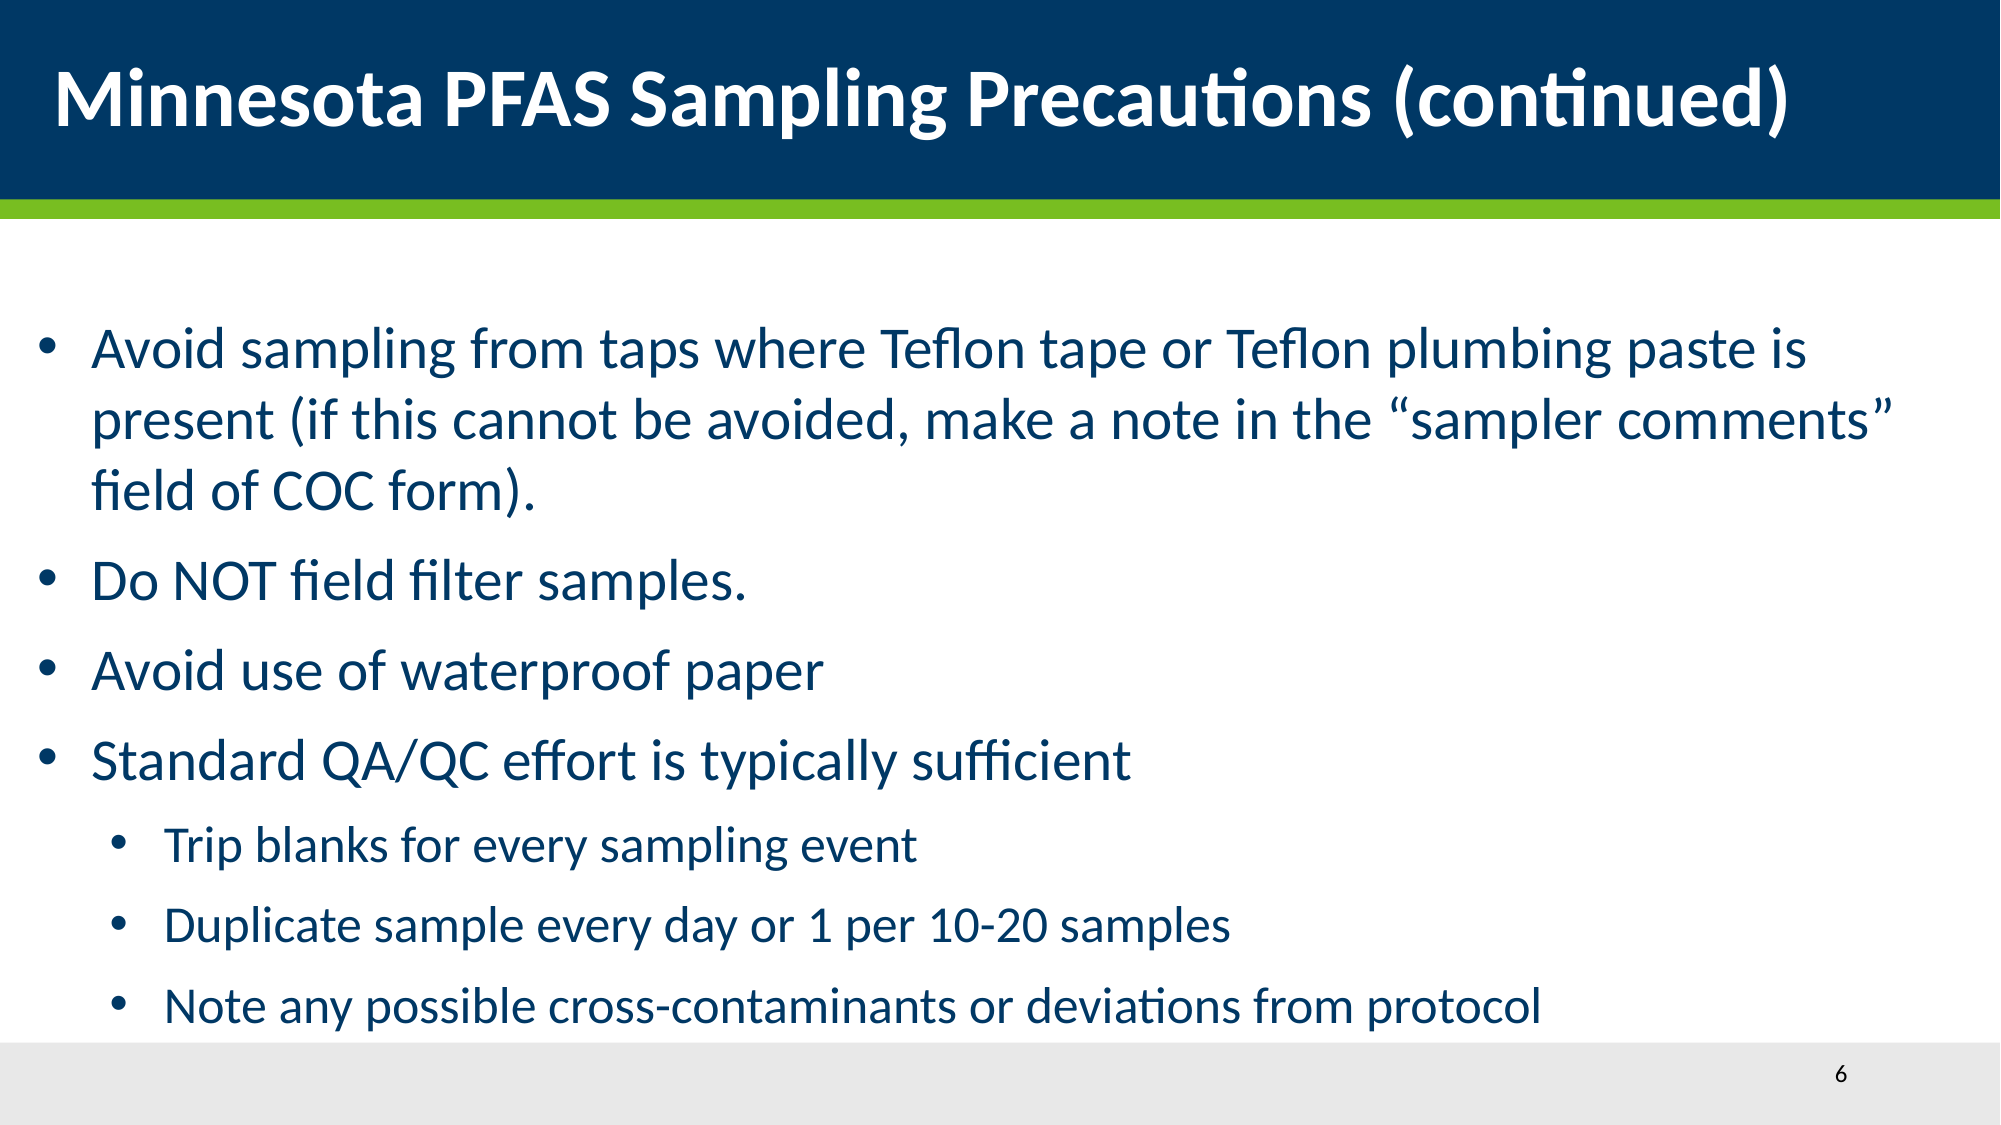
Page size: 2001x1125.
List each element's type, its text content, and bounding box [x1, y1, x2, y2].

list Avoid sampling from taps where Teflon tape or Teflon plumbing paste is present (if this cannot be avoided, make a note in the “sampler comments” field of COC form). Do NOT field filter samples. Avoid use of waterproof paper Standard QA/QC effort is typically sufficient Trip blanks for every sampling event Duplicate sample every day or 1 per 10-20 samples Note any possible cross-contaminants or deviations from protocol [0, 219, 2000, 1043]
title Minnesota PFAS Sampling Precautions (continued) [38, 24, 1863, 175]
slide_number 6 [1622, 1042, 1863, 1103]
